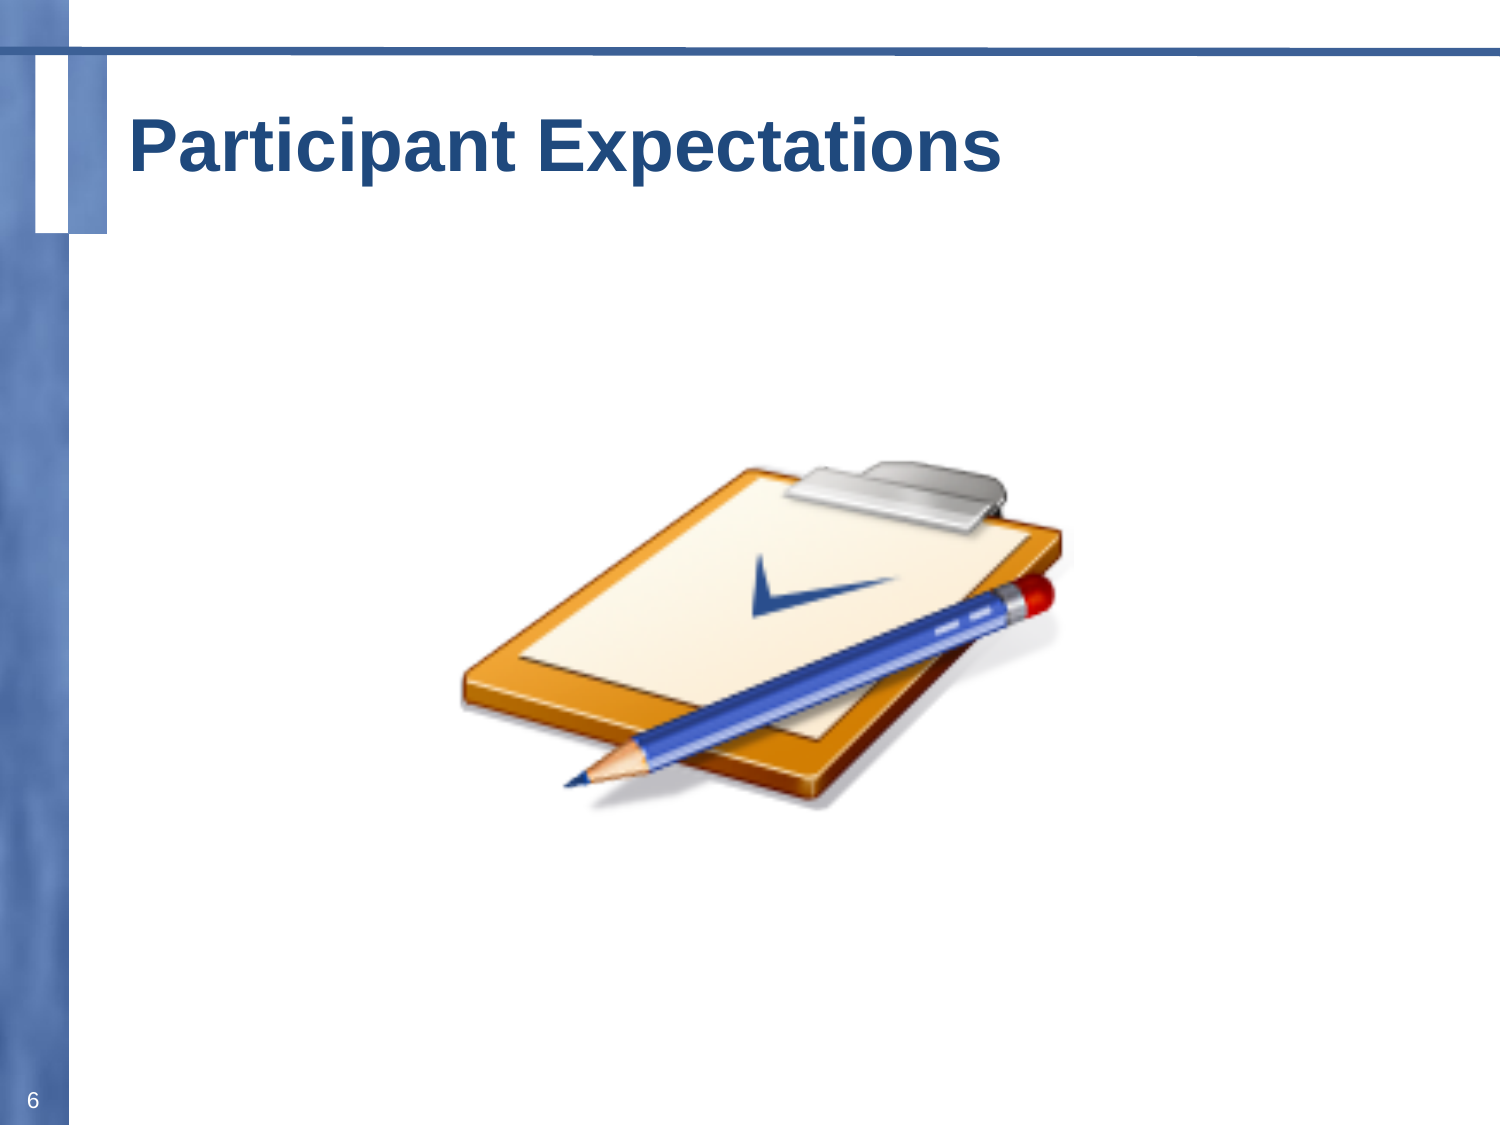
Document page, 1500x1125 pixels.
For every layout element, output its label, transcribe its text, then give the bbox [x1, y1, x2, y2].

slide_number 6 [0, 1072, 67, 1121]
picture [0, 0, 69, 46]
picture [0, 56, 107, 1125]
title Participant Expectations [114, 57, 1463, 239]
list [453, 282, 1074, 903]
